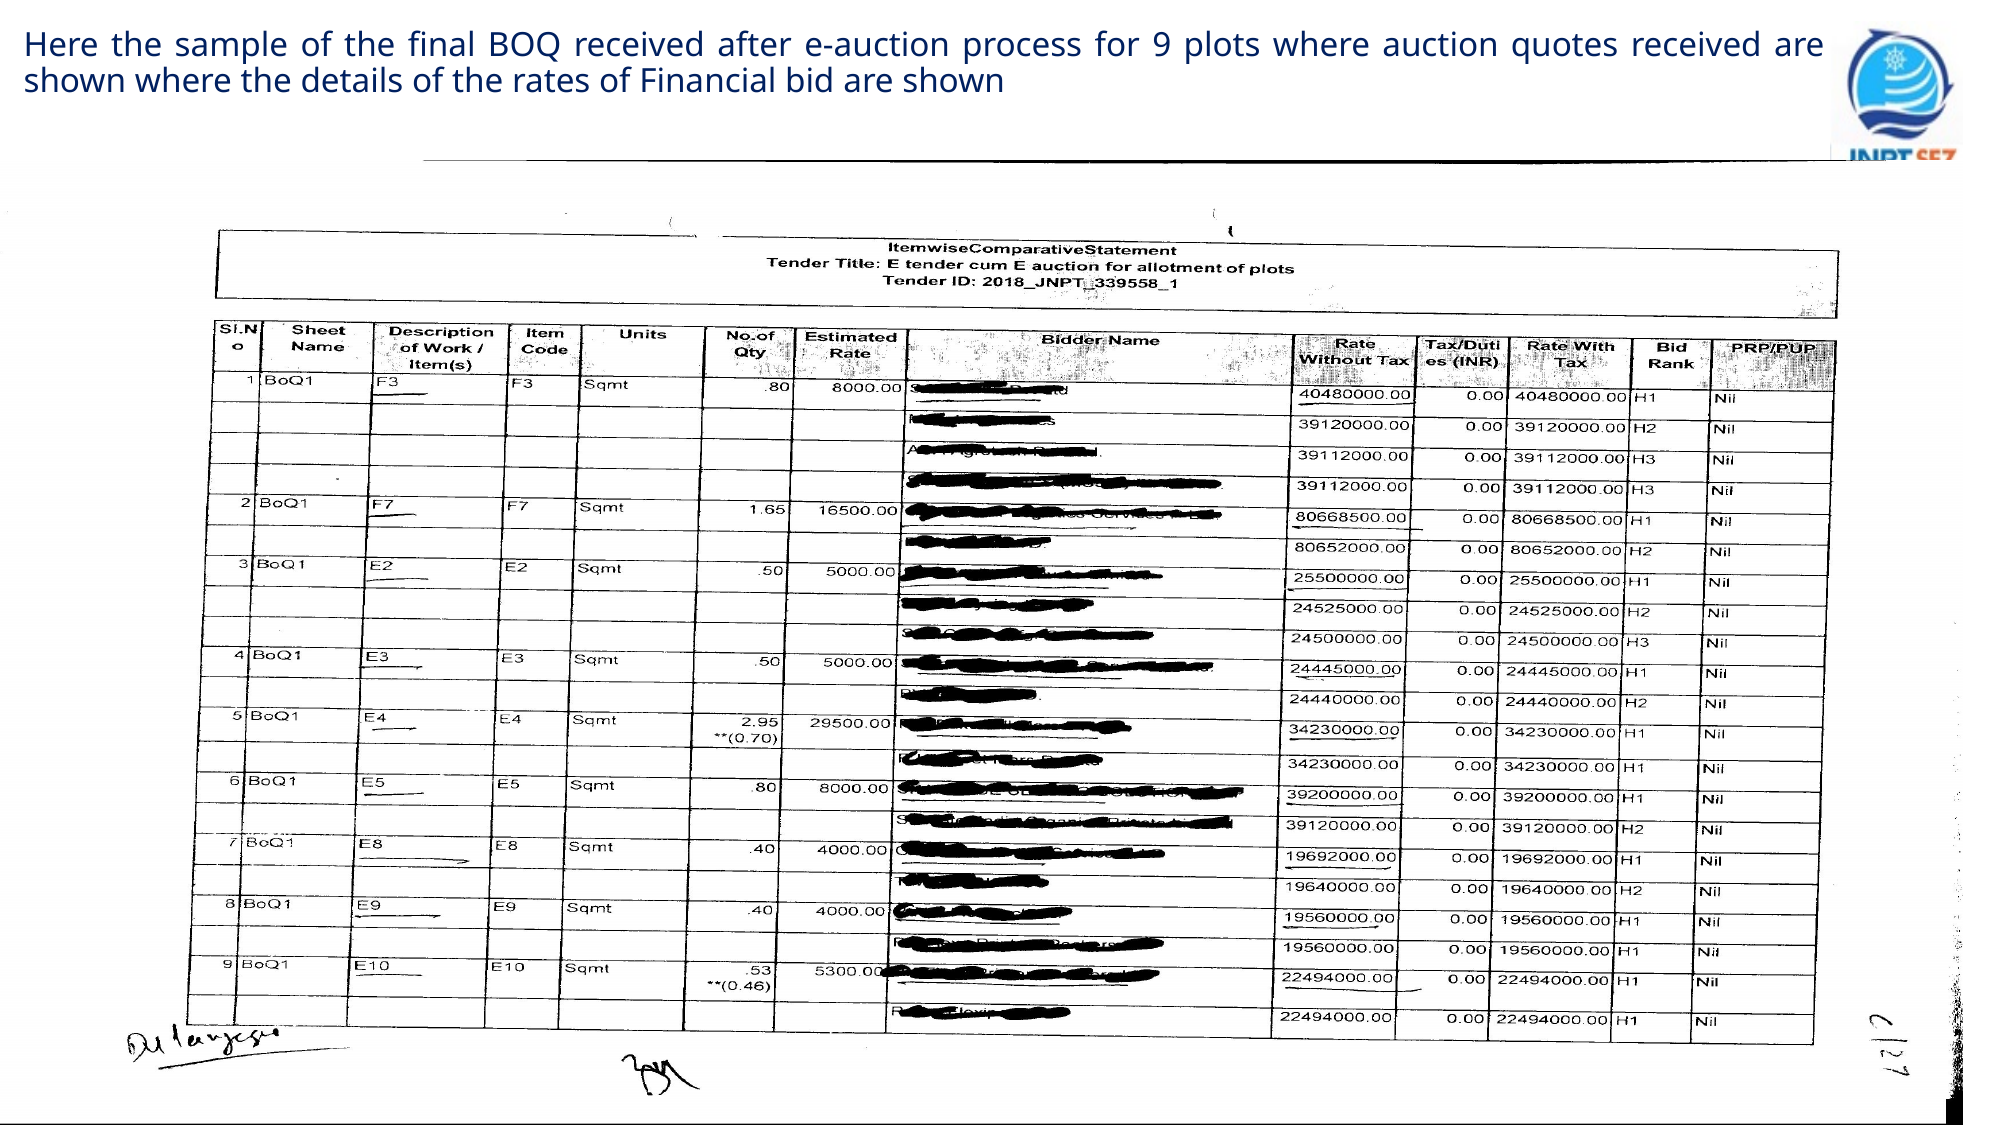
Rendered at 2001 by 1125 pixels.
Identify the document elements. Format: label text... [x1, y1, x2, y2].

title Here the sample of the final BOQ received after e-auction process for 9 plots where auction quotes received are shown where the details of the rates of Financial bid are shown [23, 27, 1828, 101]
picture [0, 21, 1964, 1125]
